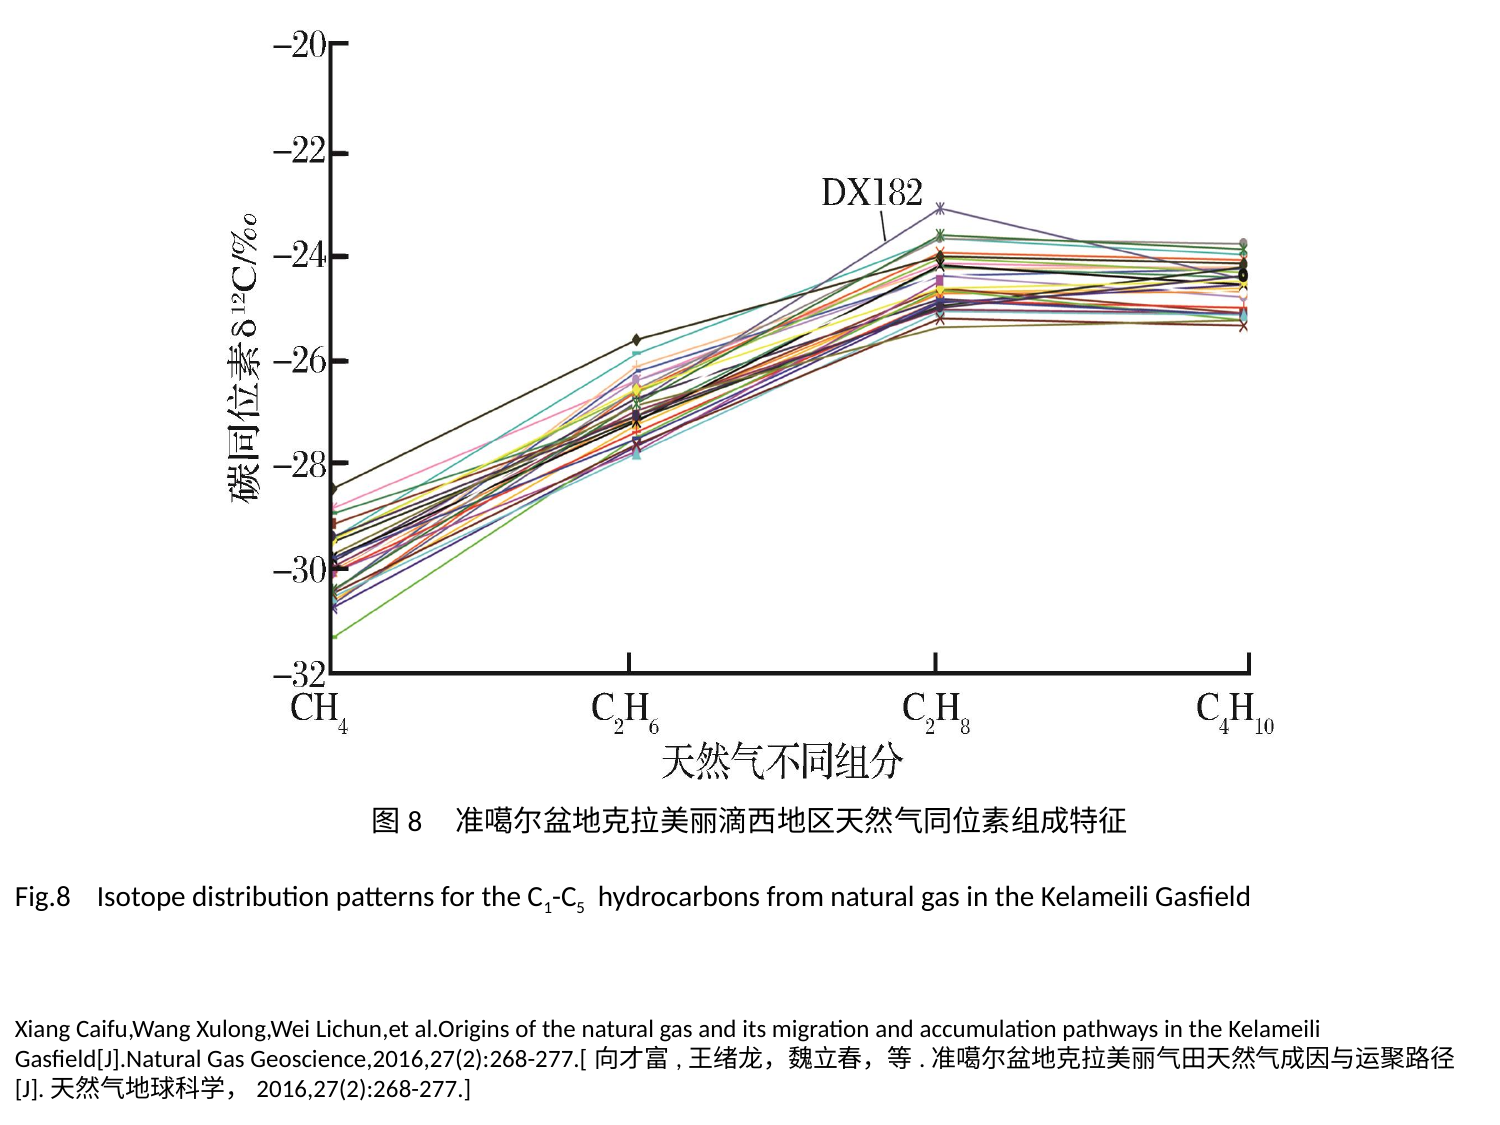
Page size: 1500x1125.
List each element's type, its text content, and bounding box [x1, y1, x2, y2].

text_box Fig.8 Isotope distribution patterns for the C1-C5 hydrocarbons from natural gas in the Kelameili Gasfield [0, 870, 1500, 960]
text_box 图8 准噶尔盆地克拉美丽滴西地区天然气同位素组成特征 [356, 794, 1144, 870]
text_box Xiang Caifu,Wang Xulong,Wei Lichun,et al.Origins of the natural gas and its migration and accumulation pathways in the Kelameili Gasfield[J].Natural Gas Geoscience,2016,27(2):268-277.[向才富,王绪龙，魏立春，等.准噶尔盆地克拉美丽气田天然气成因与运聚路径[J].天然气地球科学，2016,27(2):268-277.] [0, 1004, 1500, 1125]
picture [224, 29, 1276, 781]
